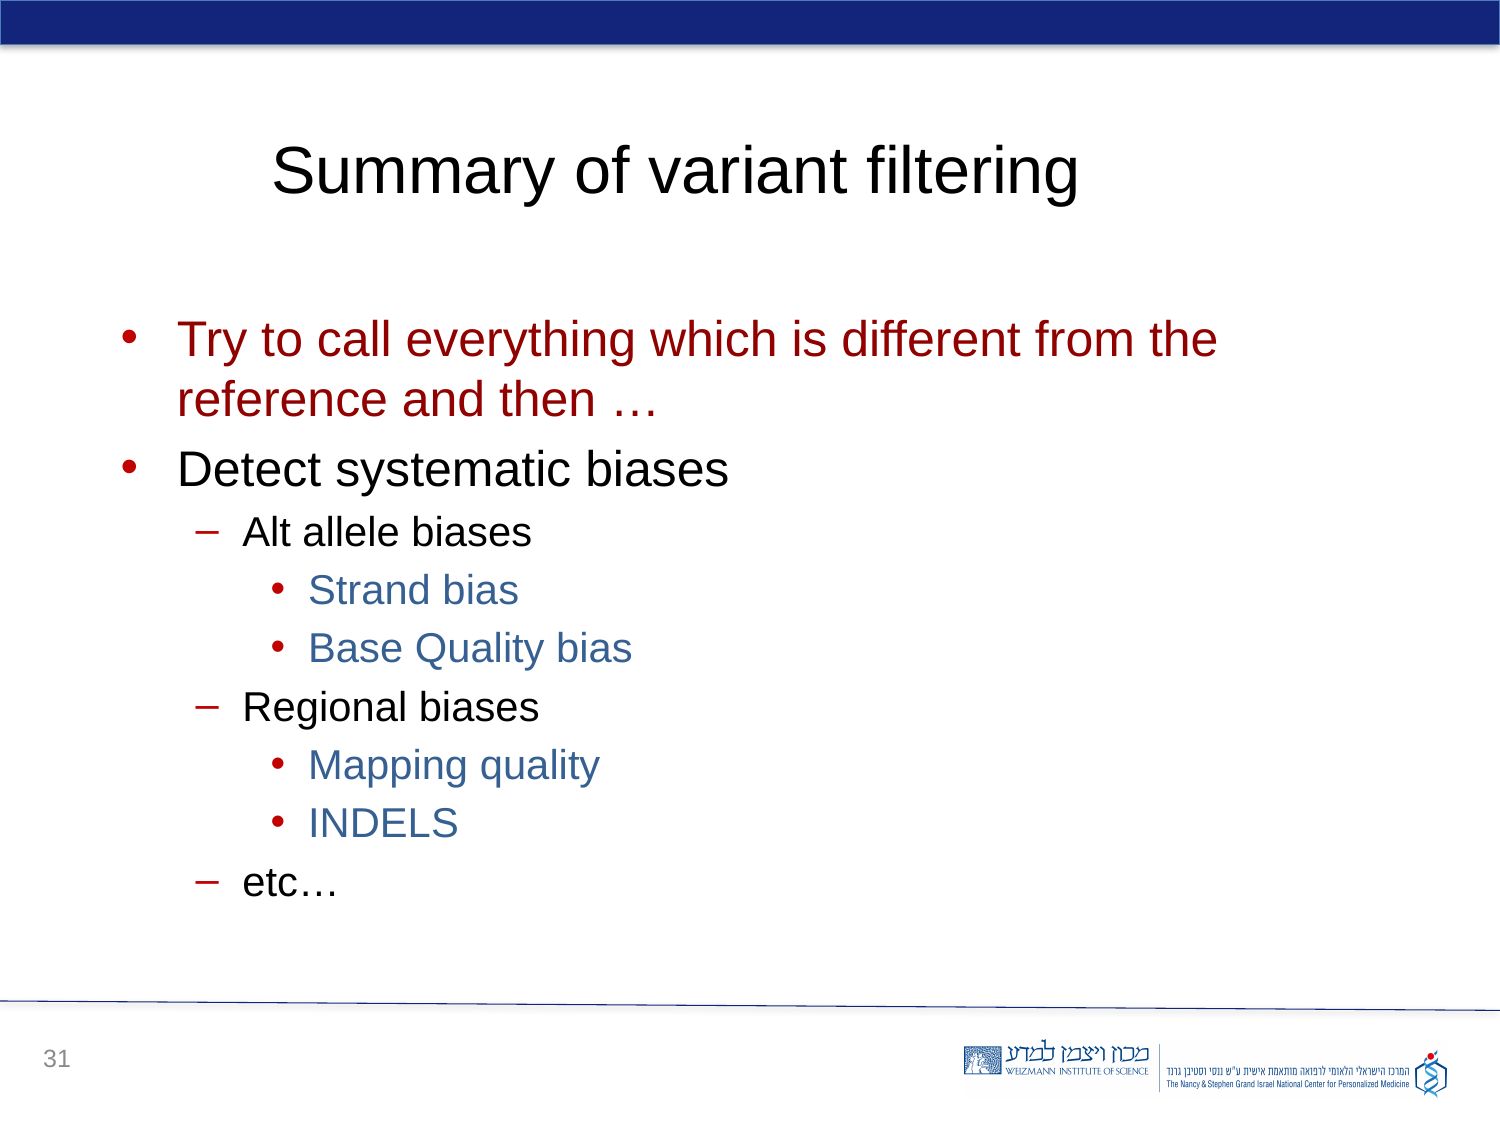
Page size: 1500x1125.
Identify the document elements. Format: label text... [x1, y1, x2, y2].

text_box Try to call everything which is different from the reference and then … Detect systematic biases Alt allele biases Strand bias Base Quality bias Regional biases Mapping quality INDELS etc… [105, 298, 1413, 913]
picture [964, 1039, 1447, 1099]
text_box Summary of variant filtering [256, 119, 1097, 215]
slide_number 31 [28, 1035, 96, 1096]
